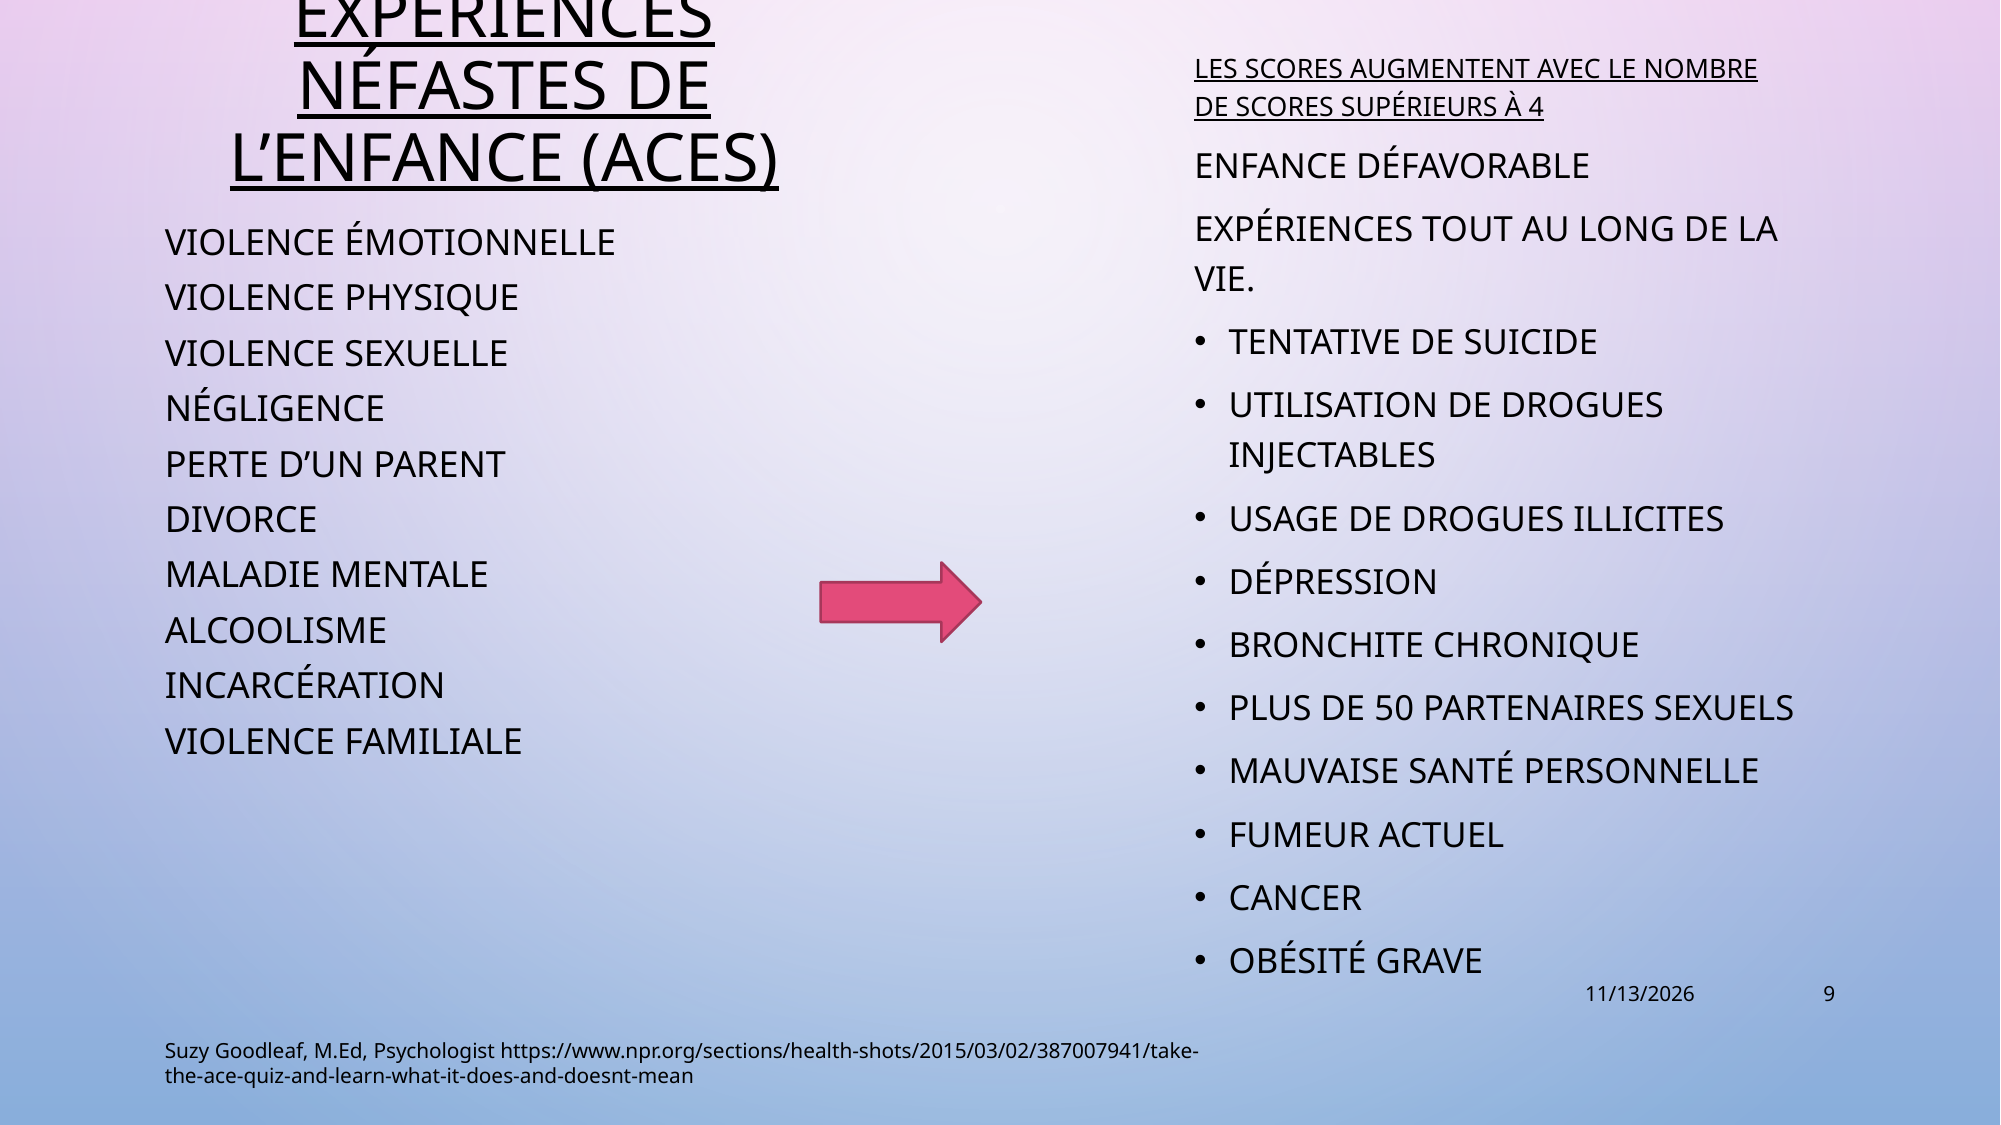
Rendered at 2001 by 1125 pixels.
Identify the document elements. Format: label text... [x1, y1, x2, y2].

list Les scores augmentent avec le nombre de scores supérieurs à 4 Enfance défavorable expériences tout au long de la vie. Tentative de suicide Utilisation de drogues injectables Usage de drogues illicites Dépression bronchite chronique Plus de 50 partenaires sexuels Mauvaise santé personnelle Fumeur actuel Cancer Obésité grave [1179, 37, 1813, 1025]
list Traumatisme personnel Traumatisme historique Traumatisme multigénérationnel ou traumatisme vicariant Traumatisme intergénérationnel [0, 0, 2000, 615]
title Expériences néfastes de l’enfance (ACES) [188, 37, 821, 204]
slide_number 9 [1724, 965, 1851, 1025]
text_box [819, 561, 983, 644]
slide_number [1259, 965, 1710, 1025]
list violence émotionnelle Violence physique Violence sexuelle Négligence Perte d’un parent Divorce Maladie mentale Alcoolisme Incarcération violence familiale [149, 203, 783, 785]
footer Suzy Goodleaf, M.Ed, Psychologist https://www.npr.org/sections/health-shots/2015/03/02/387007941/take-the-ace-quiz-and-learn-what-it-does-and-doesnt-mean [149, 1025, 1245, 1125]
